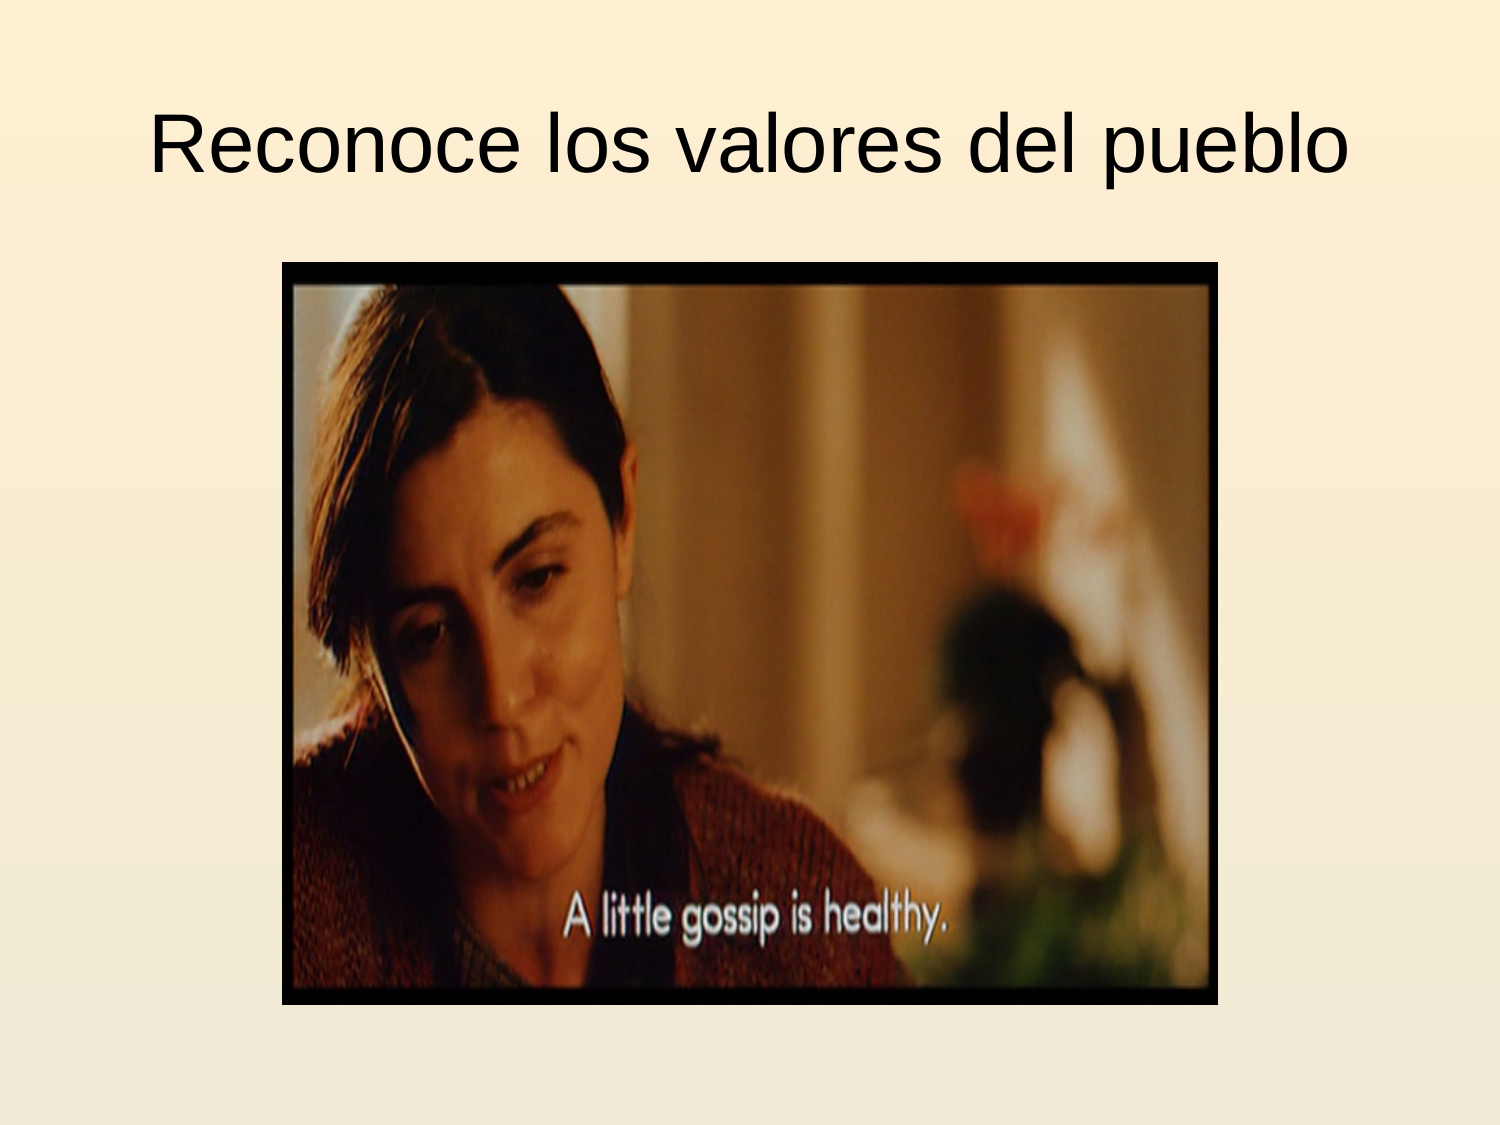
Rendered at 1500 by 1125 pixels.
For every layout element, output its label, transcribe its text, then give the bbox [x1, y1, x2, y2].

title Reconoce los valores del pueblo [74, 44, 1426, 233]
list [282, 262, 1218, 1006]
